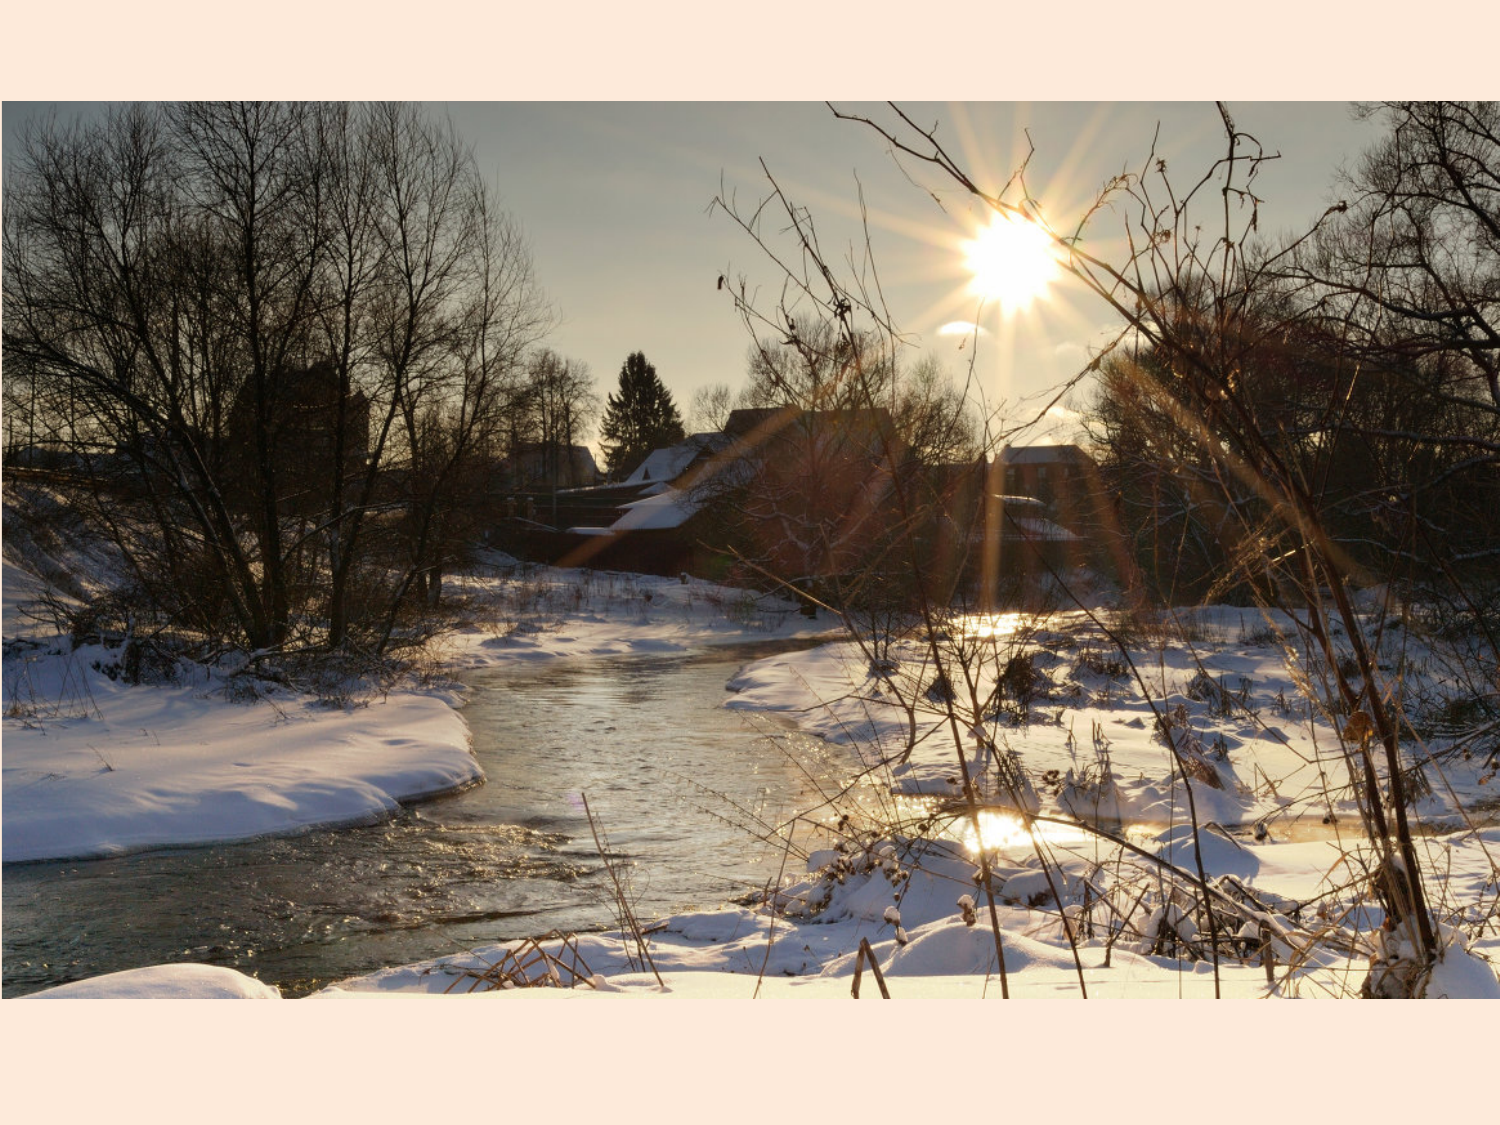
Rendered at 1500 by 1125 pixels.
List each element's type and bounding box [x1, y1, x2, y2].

picture [1, 101, 1500, 1000]
